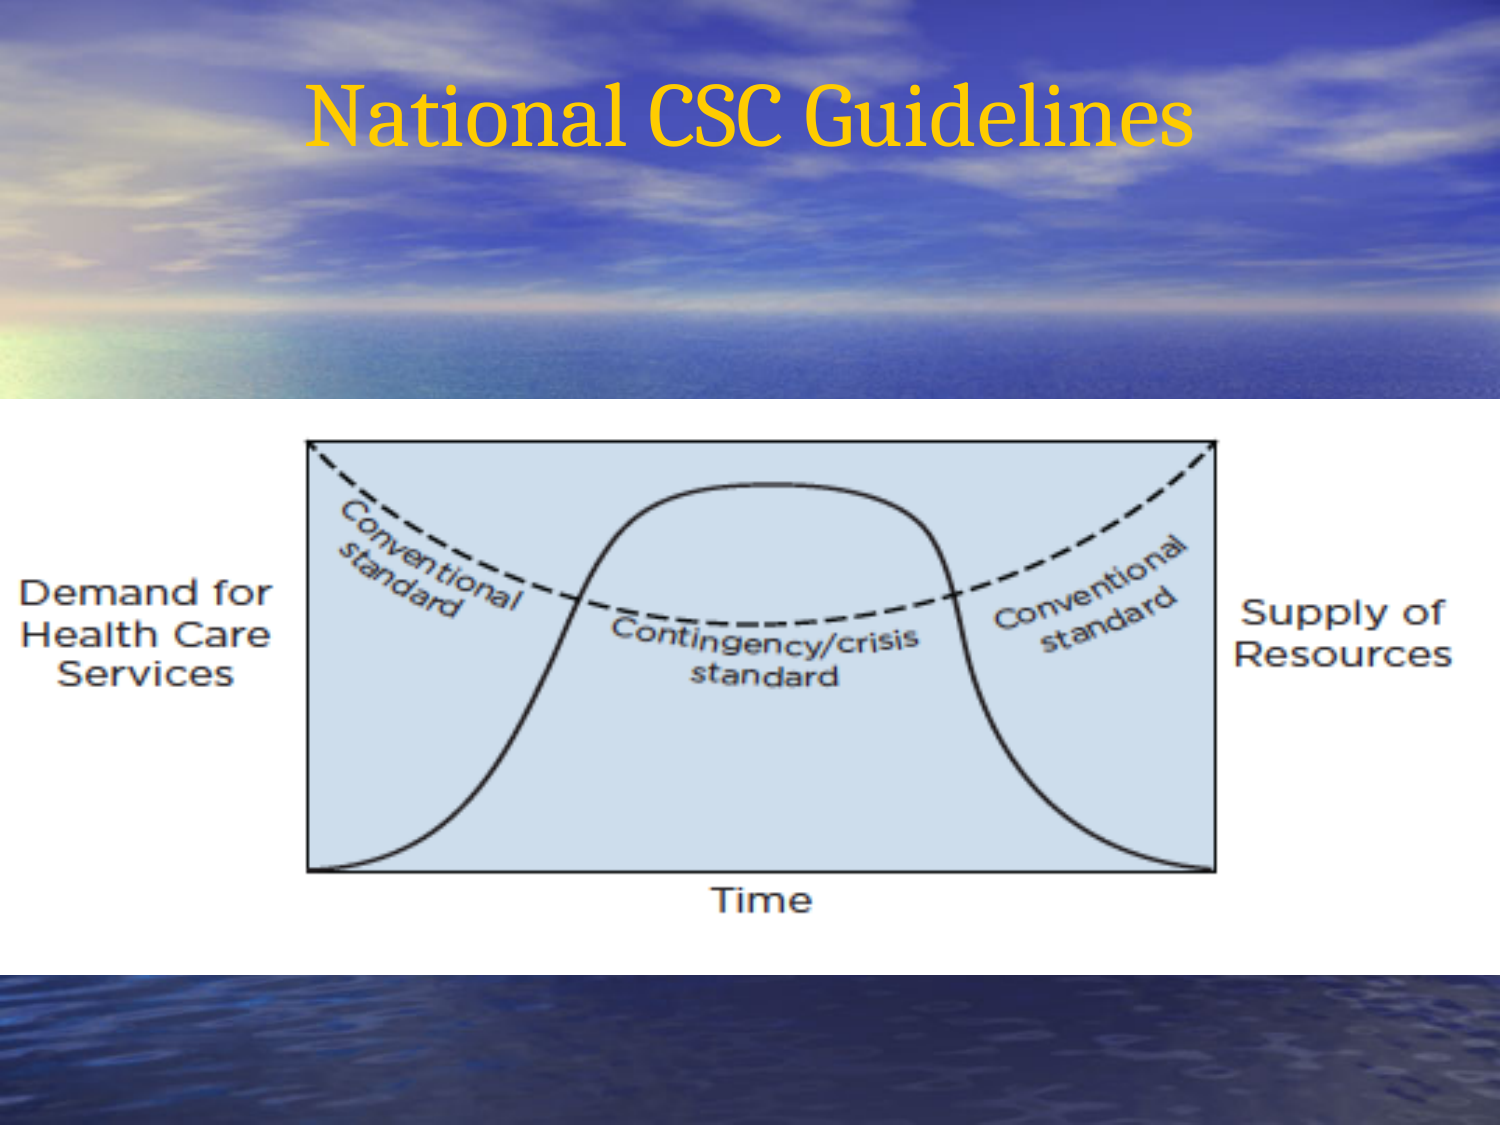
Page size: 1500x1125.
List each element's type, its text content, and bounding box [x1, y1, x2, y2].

text_box National CSC Guidelines [74, 47, 1425, 275]
picture [0, 0, 1500, 1125]
